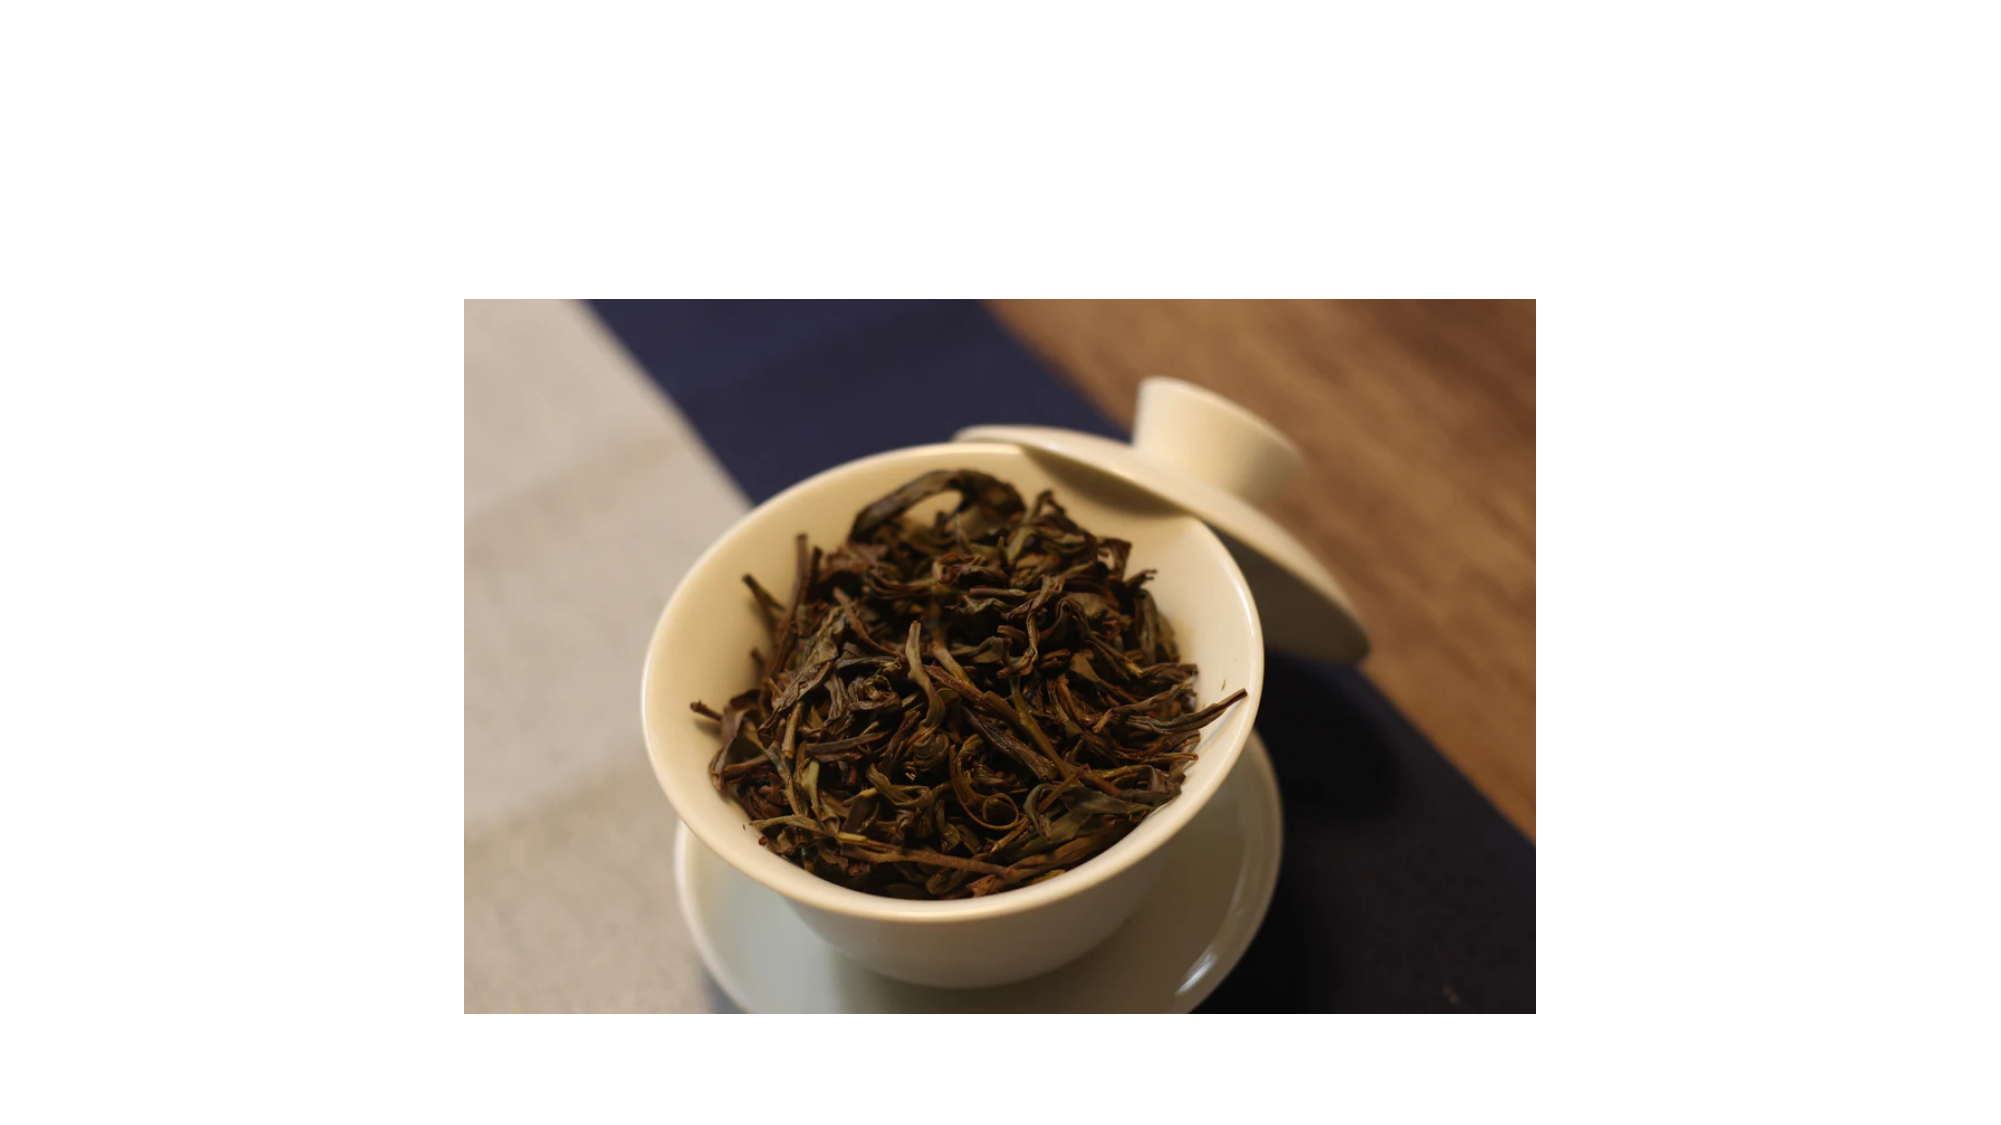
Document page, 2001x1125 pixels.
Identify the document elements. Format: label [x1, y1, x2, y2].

list [464, 299, 1536, 1014]
